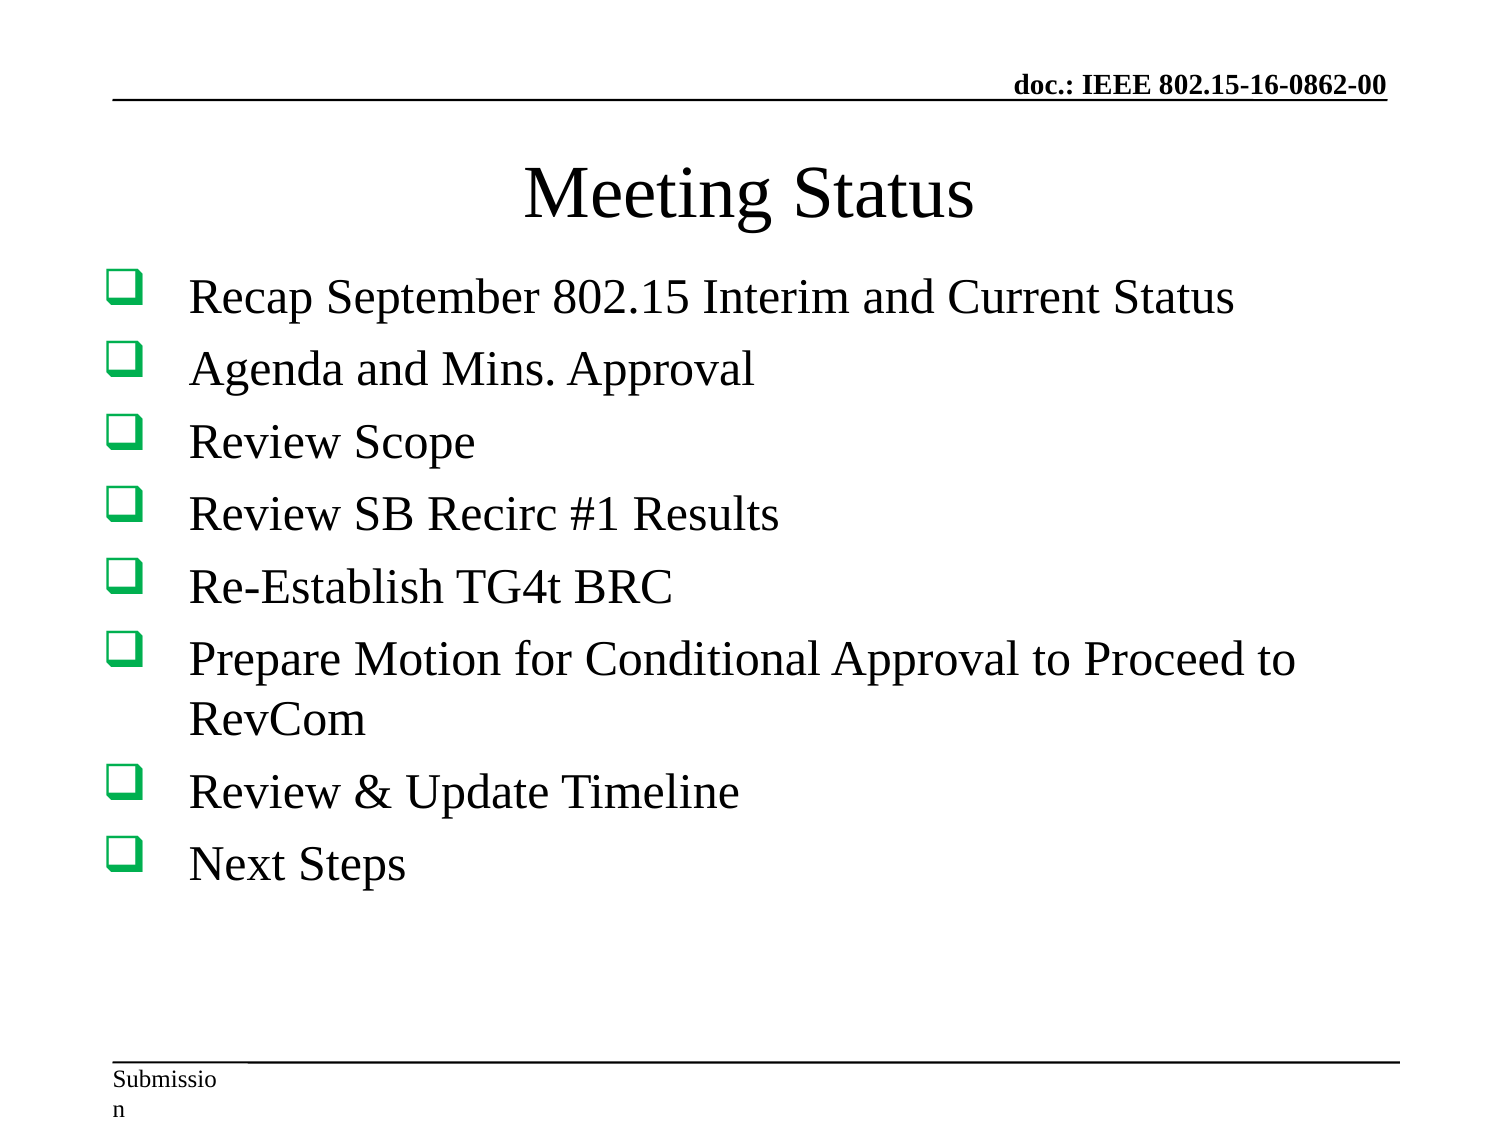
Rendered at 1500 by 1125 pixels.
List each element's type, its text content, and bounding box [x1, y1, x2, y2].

text_box Recap September 802.15 Interim and Current Status Agenda and Mins. Approval Review Scope Review SB Recirc #1 Results Re-Establish TG4t BRC Prepare Motion for Conditional Approval to Proceed to RevCom Review & Update Timeline Next Steps [87, 255, 1413, 1063]
text_box Meeting Status [112, 137, 1388, 238]
